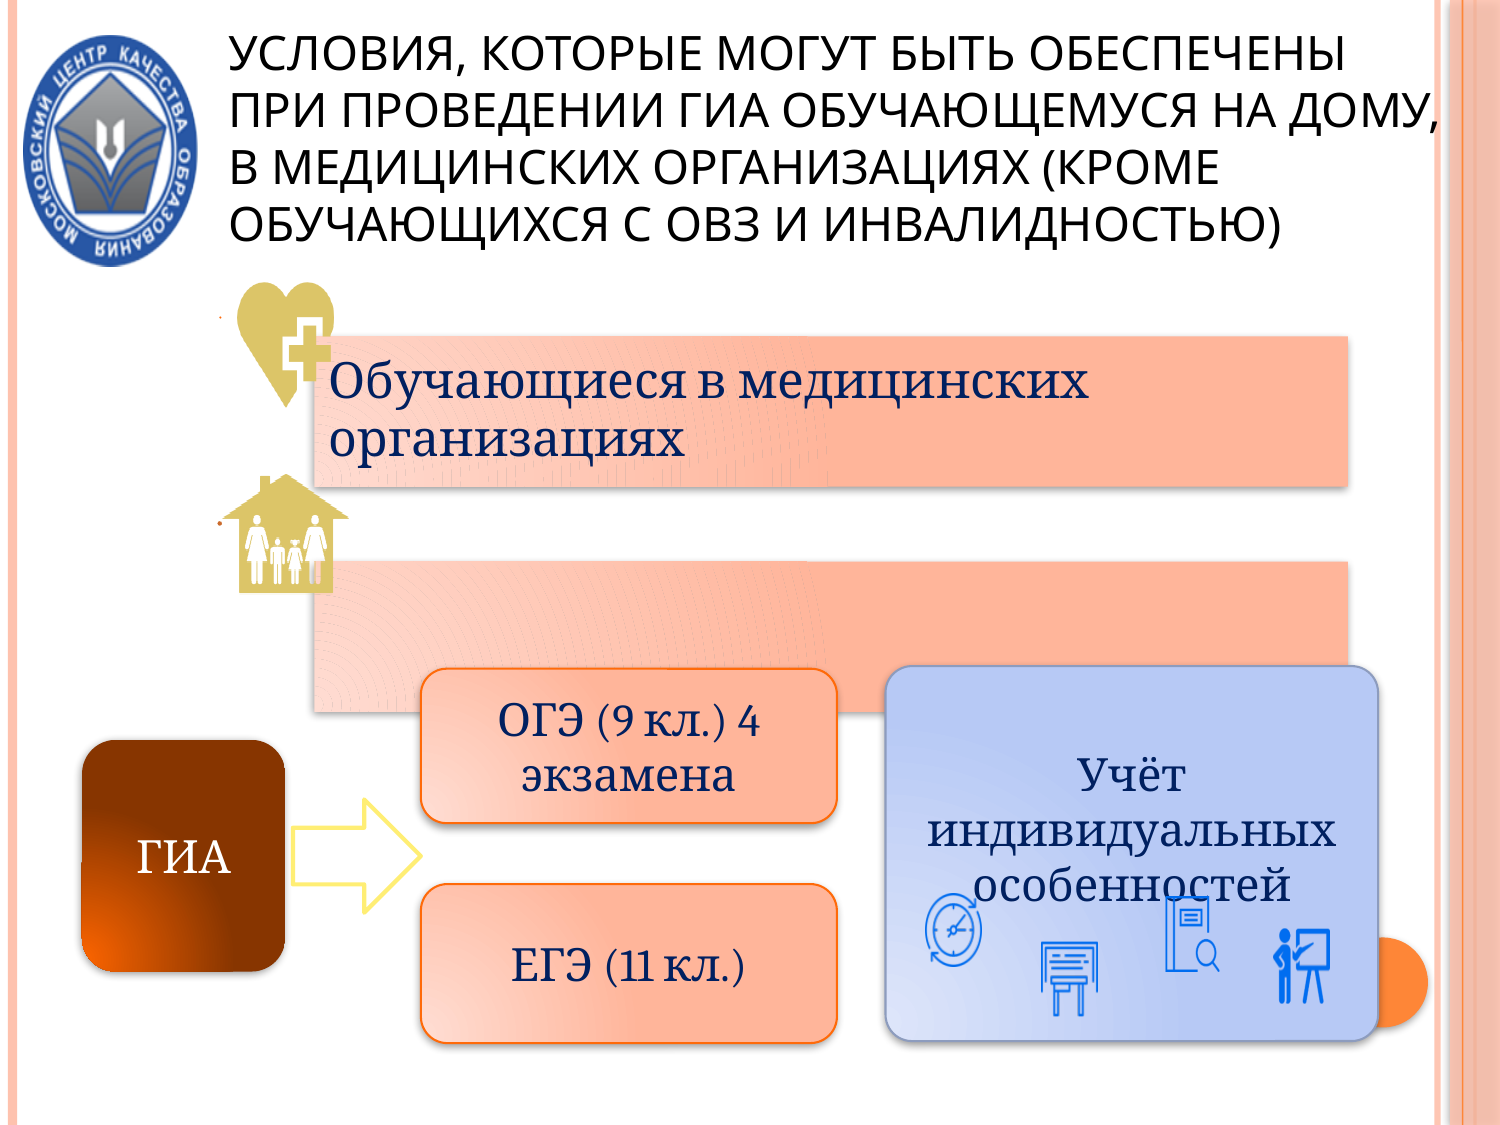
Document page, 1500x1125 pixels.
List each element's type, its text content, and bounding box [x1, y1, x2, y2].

picture [925, 892, 982, 968]
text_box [81, 665, 1379, 1044]
picture [1040, 940, 1099, 1017]
picture [236, 280, 334, 410]
picture [23, 34, 198, 267]
picture [1163, 895, 1222, 973]
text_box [214, 194, 1349, 662]
picture [1272, 927, 1331, 1004]
title Условия, которые могут быть обеспечены при проведении ГИА обучающемуся на дому, в медицинских организациях (кроме обучающихся с ОВЗ и инвалидностью) [213, 15, 1471, 259]
picture [221, 448, 350, 619]
